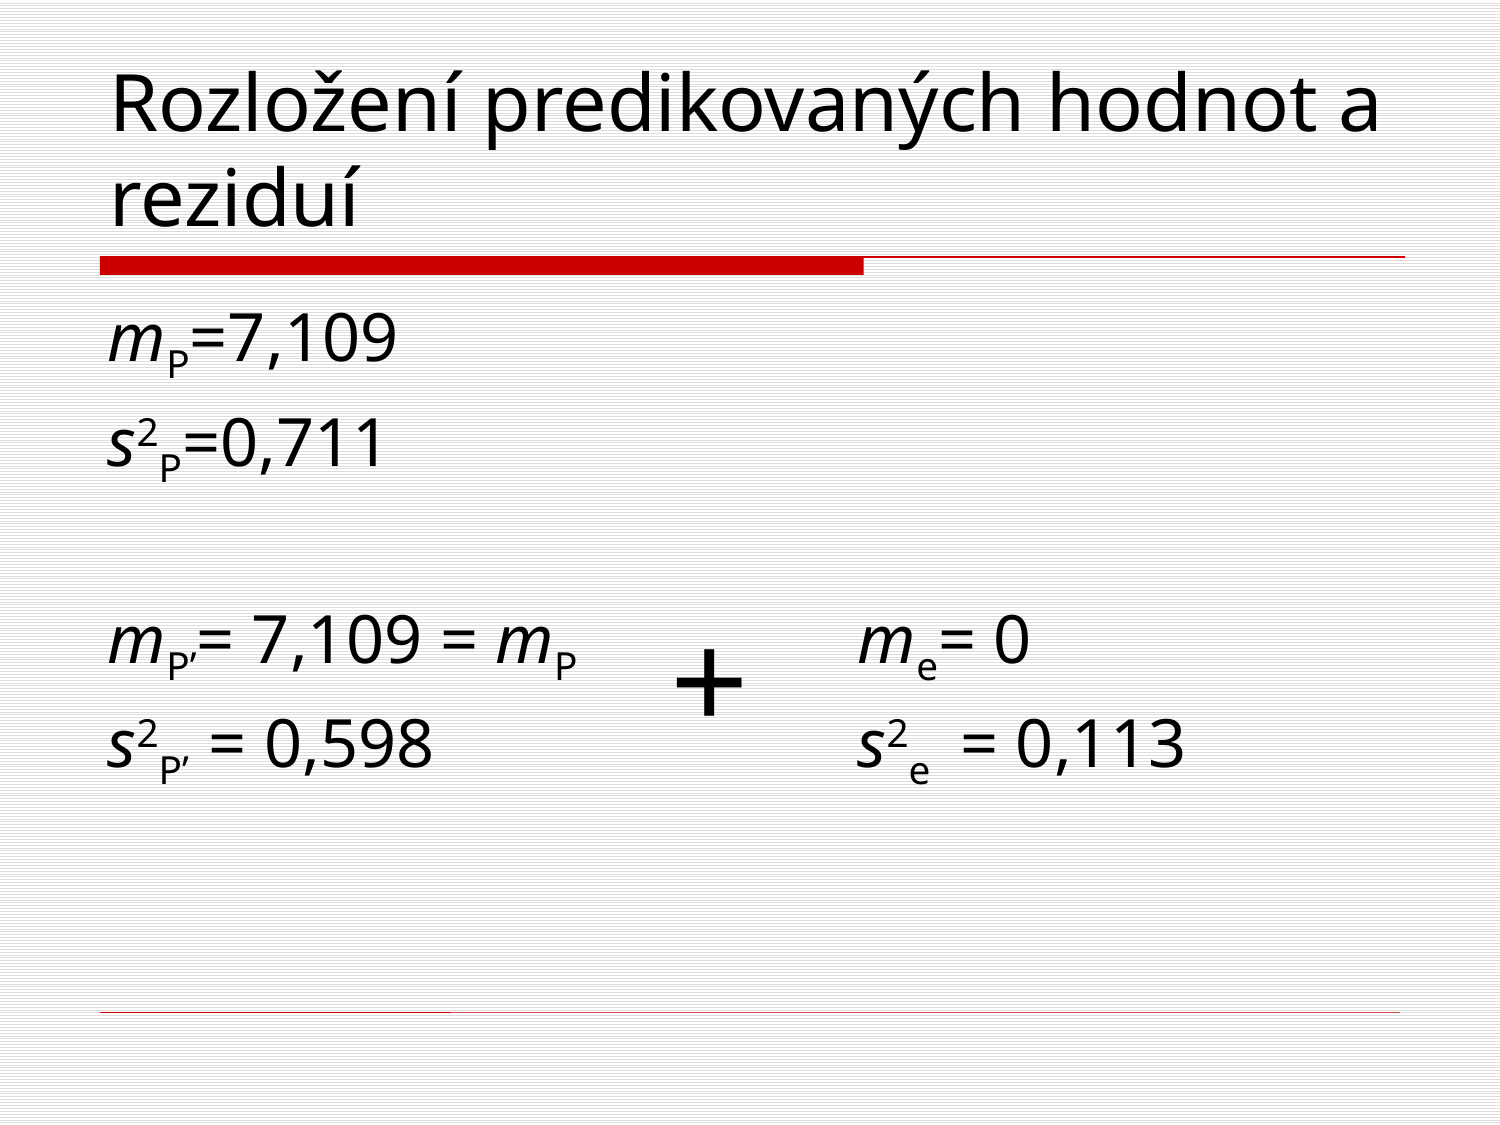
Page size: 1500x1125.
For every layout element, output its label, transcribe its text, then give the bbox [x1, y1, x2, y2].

text_box + [655, 586, 774, 766]
list mP=7,109 s2P=0,711 mP’= 7,109 = mP me= 0 s2P’ = 0,598 s2e = 0,113 [92, 287, 1406, 988]
title Rozložení predikovaných hodnot a reziduí [94, 50, 1407, 250]
